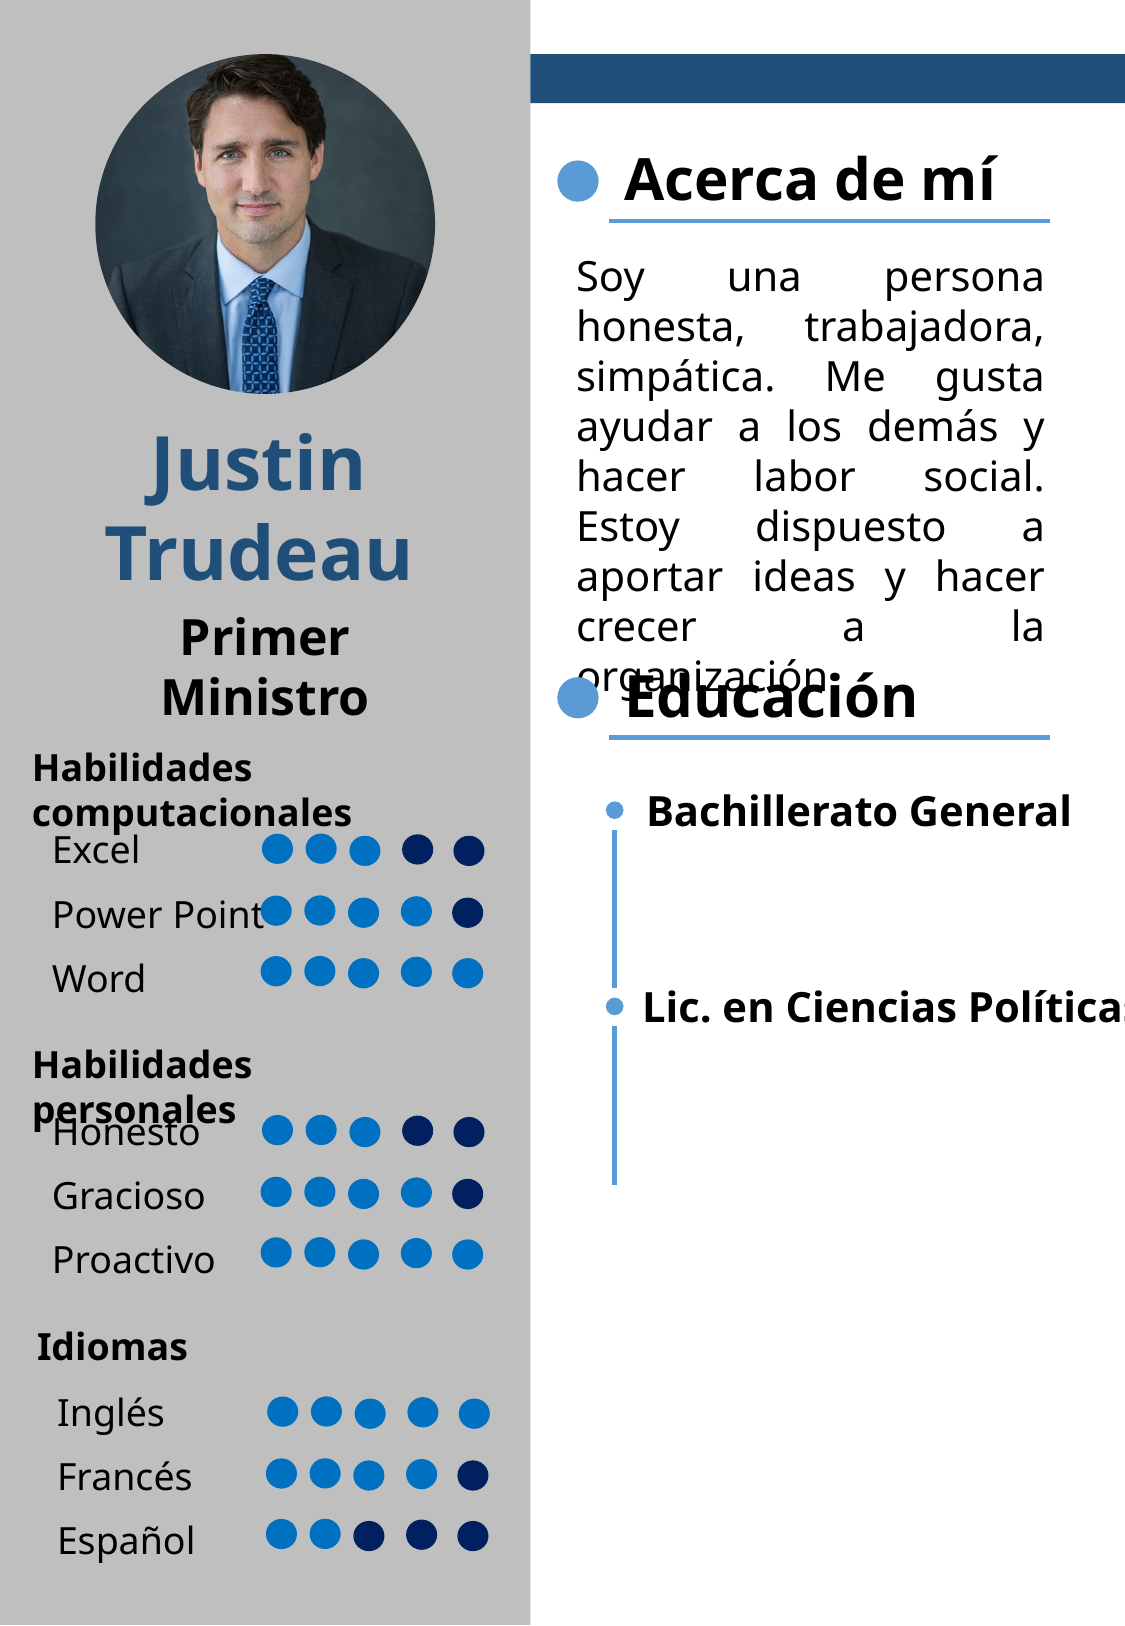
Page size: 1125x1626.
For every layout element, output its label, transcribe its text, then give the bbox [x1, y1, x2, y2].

text_box [456, 1519, 490, 1553]
text_box [451, 1177, 485, 1211]
text_box [259, 1236, 293, 1269]
text_box [260, 832, 295, 865]
text_box [556, 159, 600, 203]
text_box Gracioso [37, 1164, 492, 1225]
text_box [456, 1459, 490, 1492]
text_box [399, 1236, 433, 1270]
text_box [604, 996, 625, 1017]
text_box [451, 1238, 485, 1271]
text_box [401, 1114, 435, 1147]
text_box [346, 1177, 381, 1211]
text_box [346, 957, 381, 990]
text_box [399, 955, 433, 989]
text_box [452, 1115, 486, 1149]
text_box [259, 1175, 293, 1209]
text_box Justin Trudeau [61, 408, 457, 604]
text_box Acerca de mí [609, 135, 1125, 220]
text_box [264, 1517, 299, 1551]
text_box [266, 1395, 300, 1428]
text_box [303, 954, 337, 988]
text_box [399, 895, 433, 928]
text_box Idiomas [22, 1315, 477, 1376]
text_box [406, 1396, 440, 1429]
text_box [304, 832, 338, 865]
text_box [303, 894, 337, 927]
text_box [259, 955, 293, 988]
text_box [303, 1175, 337, 1208]
text_box Educación [609, 651, 1125, 737]
text_box [457, 1397, 491, 1430]
text_box [308, 1517, 342, 1551]
text_box [308, 1457, 342, 1490]
text_box [405, 1518, 439, 1551]
text_box [352, 1459, 386, 1492]
text_box [0, 0, 531, 1625]
text_box [259, 894, 293, 927]
text_box [346, 896, 381, 929]
text_box [260, 1113, 295, 1147]
text_box [399, 1176, 433, 1209]
text_box Lic. en Ciencias Políticas [627, 973, 1125, 1038]
text_box [348, 834, 382, 868]
text_box [529, 53, 1125, 104]
text_box [353, 1397, 387, 1430]
text_box [309, 1395, 344, 1428]
text_box [556, 676, 600, 720]
text_box [346, 1238, 381, 1271]
text_box [352, 1519, 386, 1553]
text_box [401, 833, 435, 866]
text_box Excel [37, 819, 492, 879]
text_box Inglés [42, 1381, 497, 1442]
text_box Honesto [37, 1100, 492, 1160]
text_box Francés [42, 1446, 497, 1506]
picture [95, 54, 436, 394]
text_box Power Point [37, 883, 492, 943]
text_box Bachillerato General [631, 777, 1125, 843]
text_box Habilidades computacionales [17, 737, 531, 842]
text_box [604, 800, 625, 821]
text_box [304, 1113, 338, 1147]
text_box [452, 834, 486, 868]
text_box Proactivo [37, 1228, 492, 1289]
text_box Habilidades personales [17, 1033, 472, 1139]
text_box Word [37, 947, 492, 1008]
text_box [405, 1457, 439, 1491]
text_box Primer Ministro [91, 598, 440, 734]
text_box [264, 1457, 299, 1490]
text_box [451, 896, 485, 929]
text_box [303, 1236, 337, 1269]
text_box [451, 957, 485, 990]
text_box Español [42, 1510, 497, 1570]
text_box [348, 1115, 382, 1149]
text_box Soy una persona honesta, trabajadora, simpática. Me gusta ayudar a los demás y hacer labor social. Estoy dispuesto a aportar ideas y hacer crecer a la organización. [561, 242, 1060, 708]
